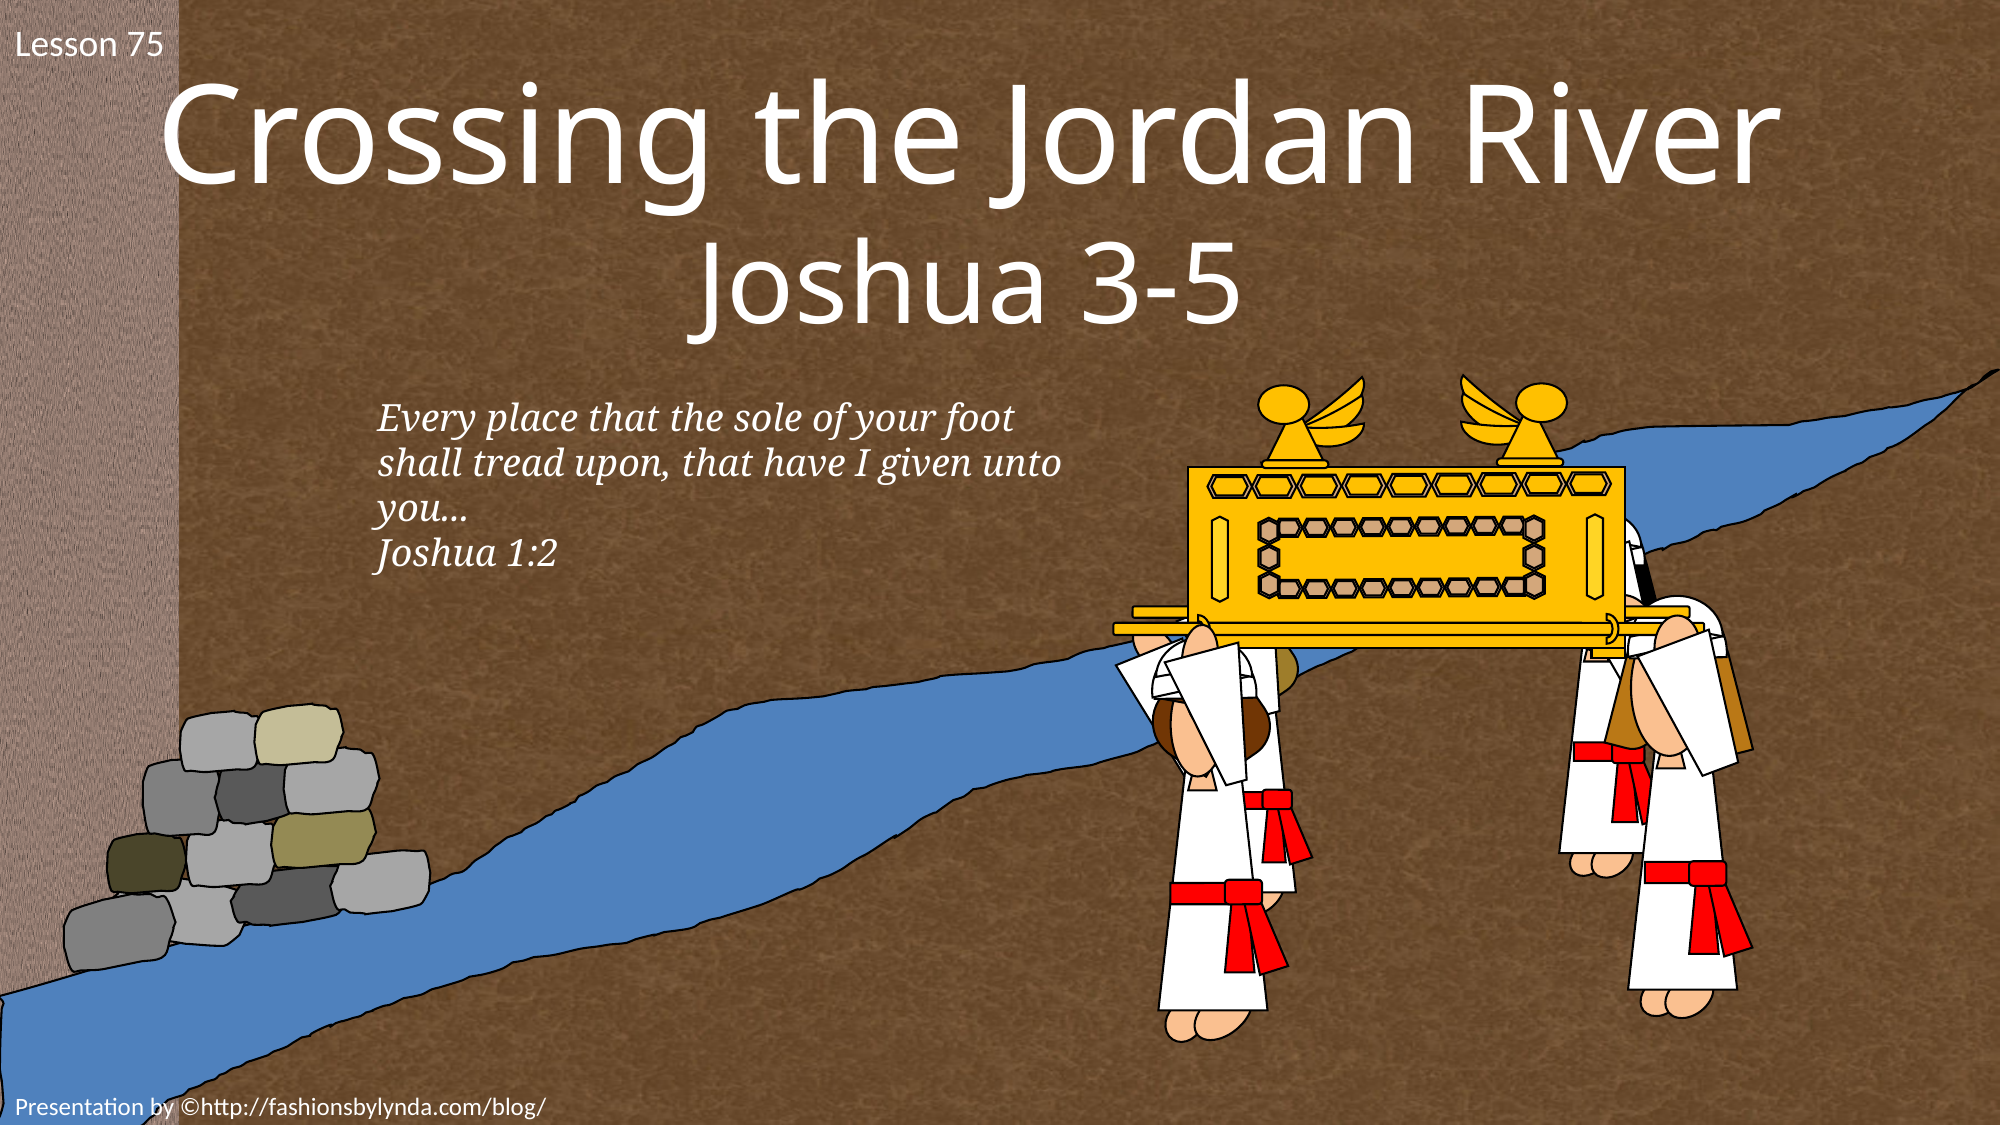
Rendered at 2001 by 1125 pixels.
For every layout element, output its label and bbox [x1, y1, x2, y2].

text_box [72, 700, 435, 983]
text_box [0, 0, 2000, 1125]
text_box [1113, 383, 1742, 1044]
